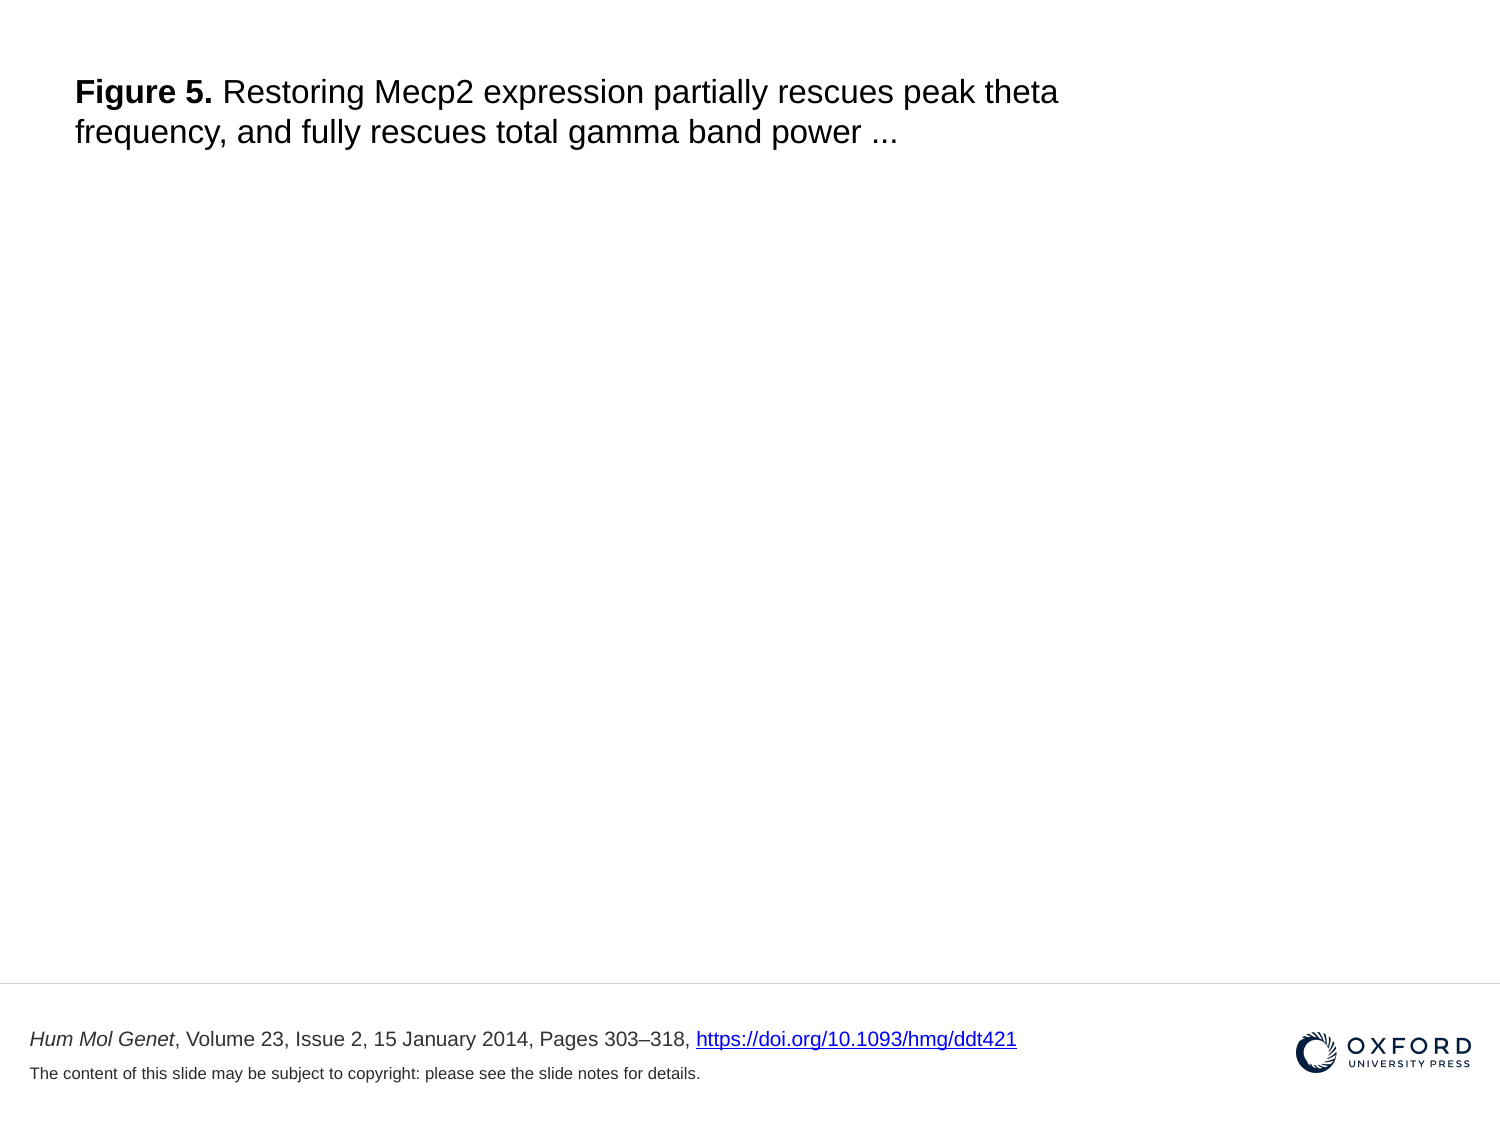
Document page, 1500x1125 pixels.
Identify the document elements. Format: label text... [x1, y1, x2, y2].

title Figure 5. Restoring Mecp2 expression partially rescues peak theta frequency, and fully rescues total gamma band power ... [75, 69, 1078, 171]
picture [1296, 1032, 1471, 1073]
footer Hum Mol Genet, Volume 23, Issue 2, 15 January 2014, Pages 303–318, https://doi.org/10.1093/hmg/ddt421 The content of this slide may be subject to copyright: please see the slide notes for details. [0, 983, 1260, 1125]
